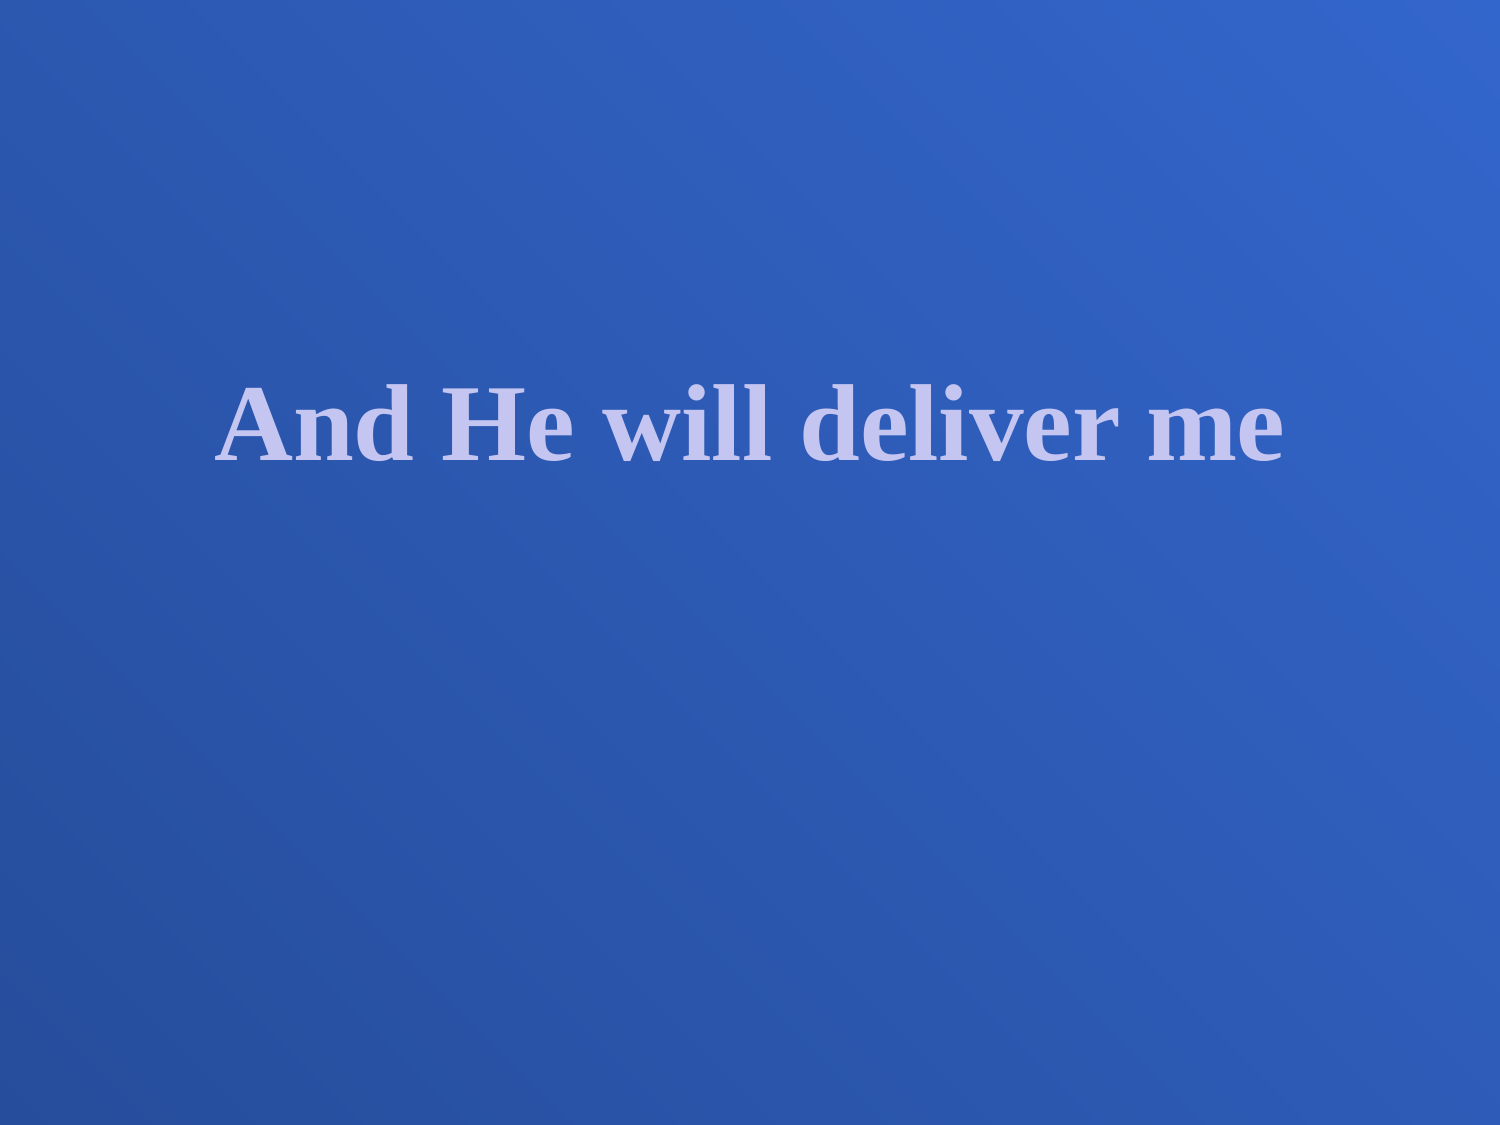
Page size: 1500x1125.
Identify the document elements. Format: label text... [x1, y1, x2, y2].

text_box And He will deliver me [0, 365, 1500, 490]
